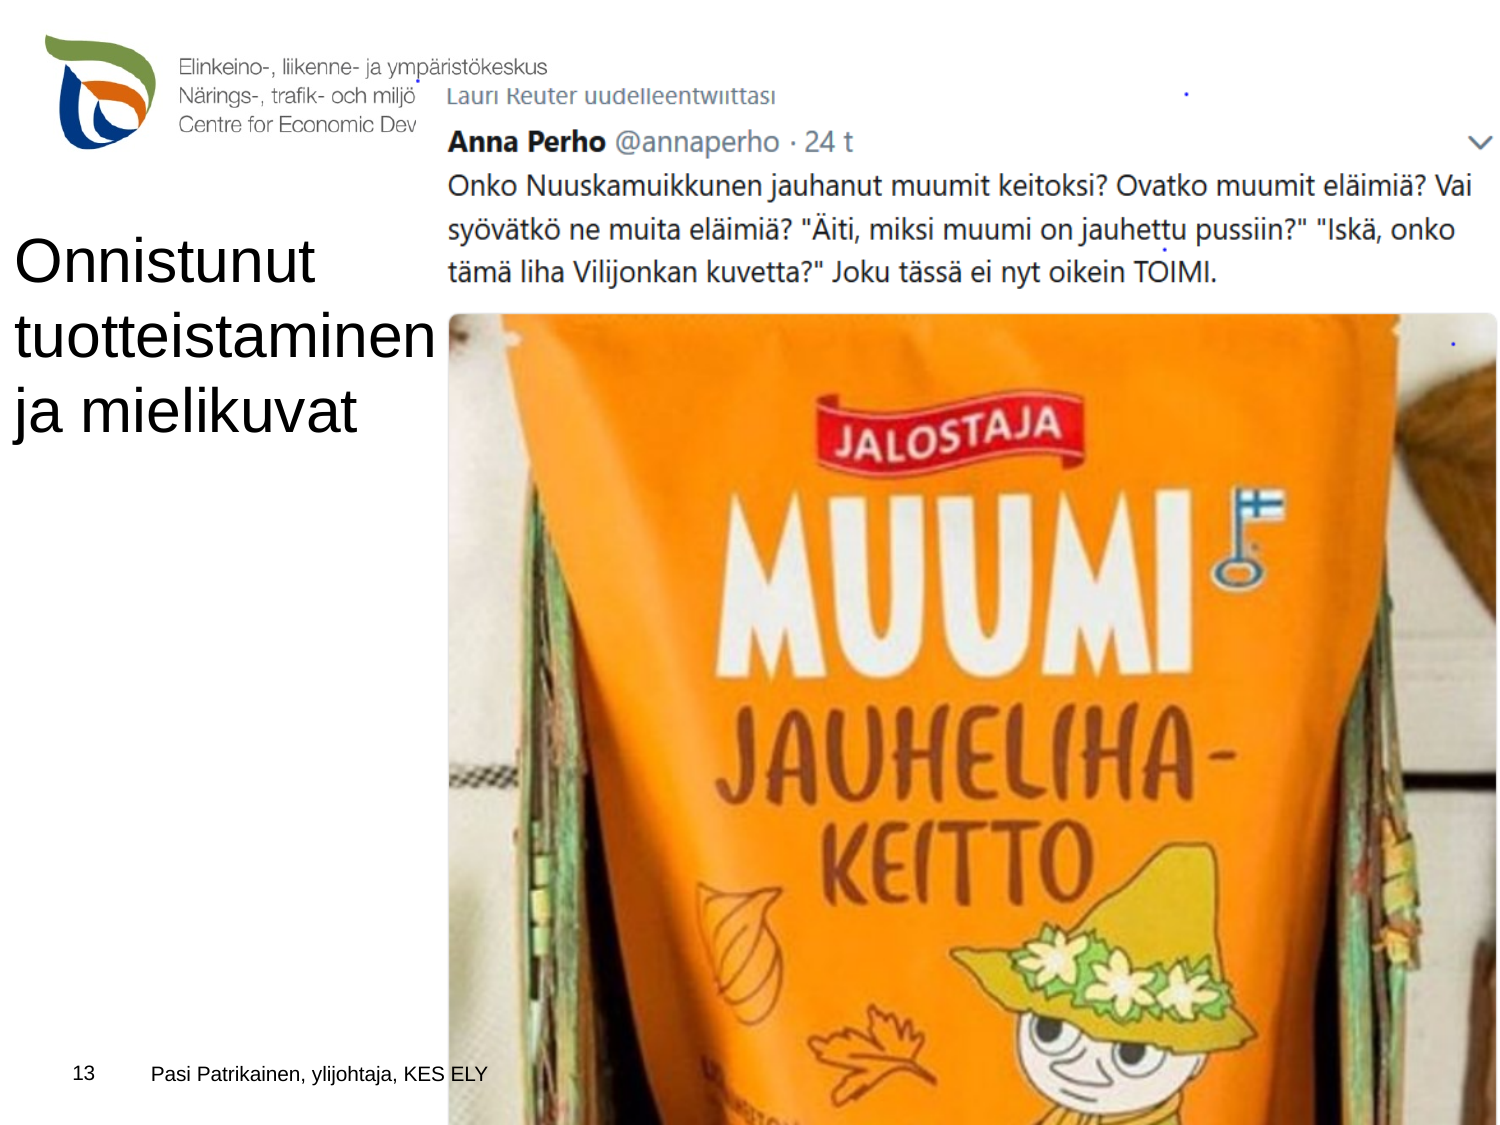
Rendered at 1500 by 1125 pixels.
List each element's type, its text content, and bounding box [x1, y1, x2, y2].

slide_number 13 [41, 1042, 111, 1102]
picture [12, 1, 1500, 1125]
footer Pasi Patrikainen, ylijohtaja, KES ELY [135, 1042, 411, 1103]
title Onnistunut tuotteistaminen ja mielikuvat [0, 212, 411, 515]
